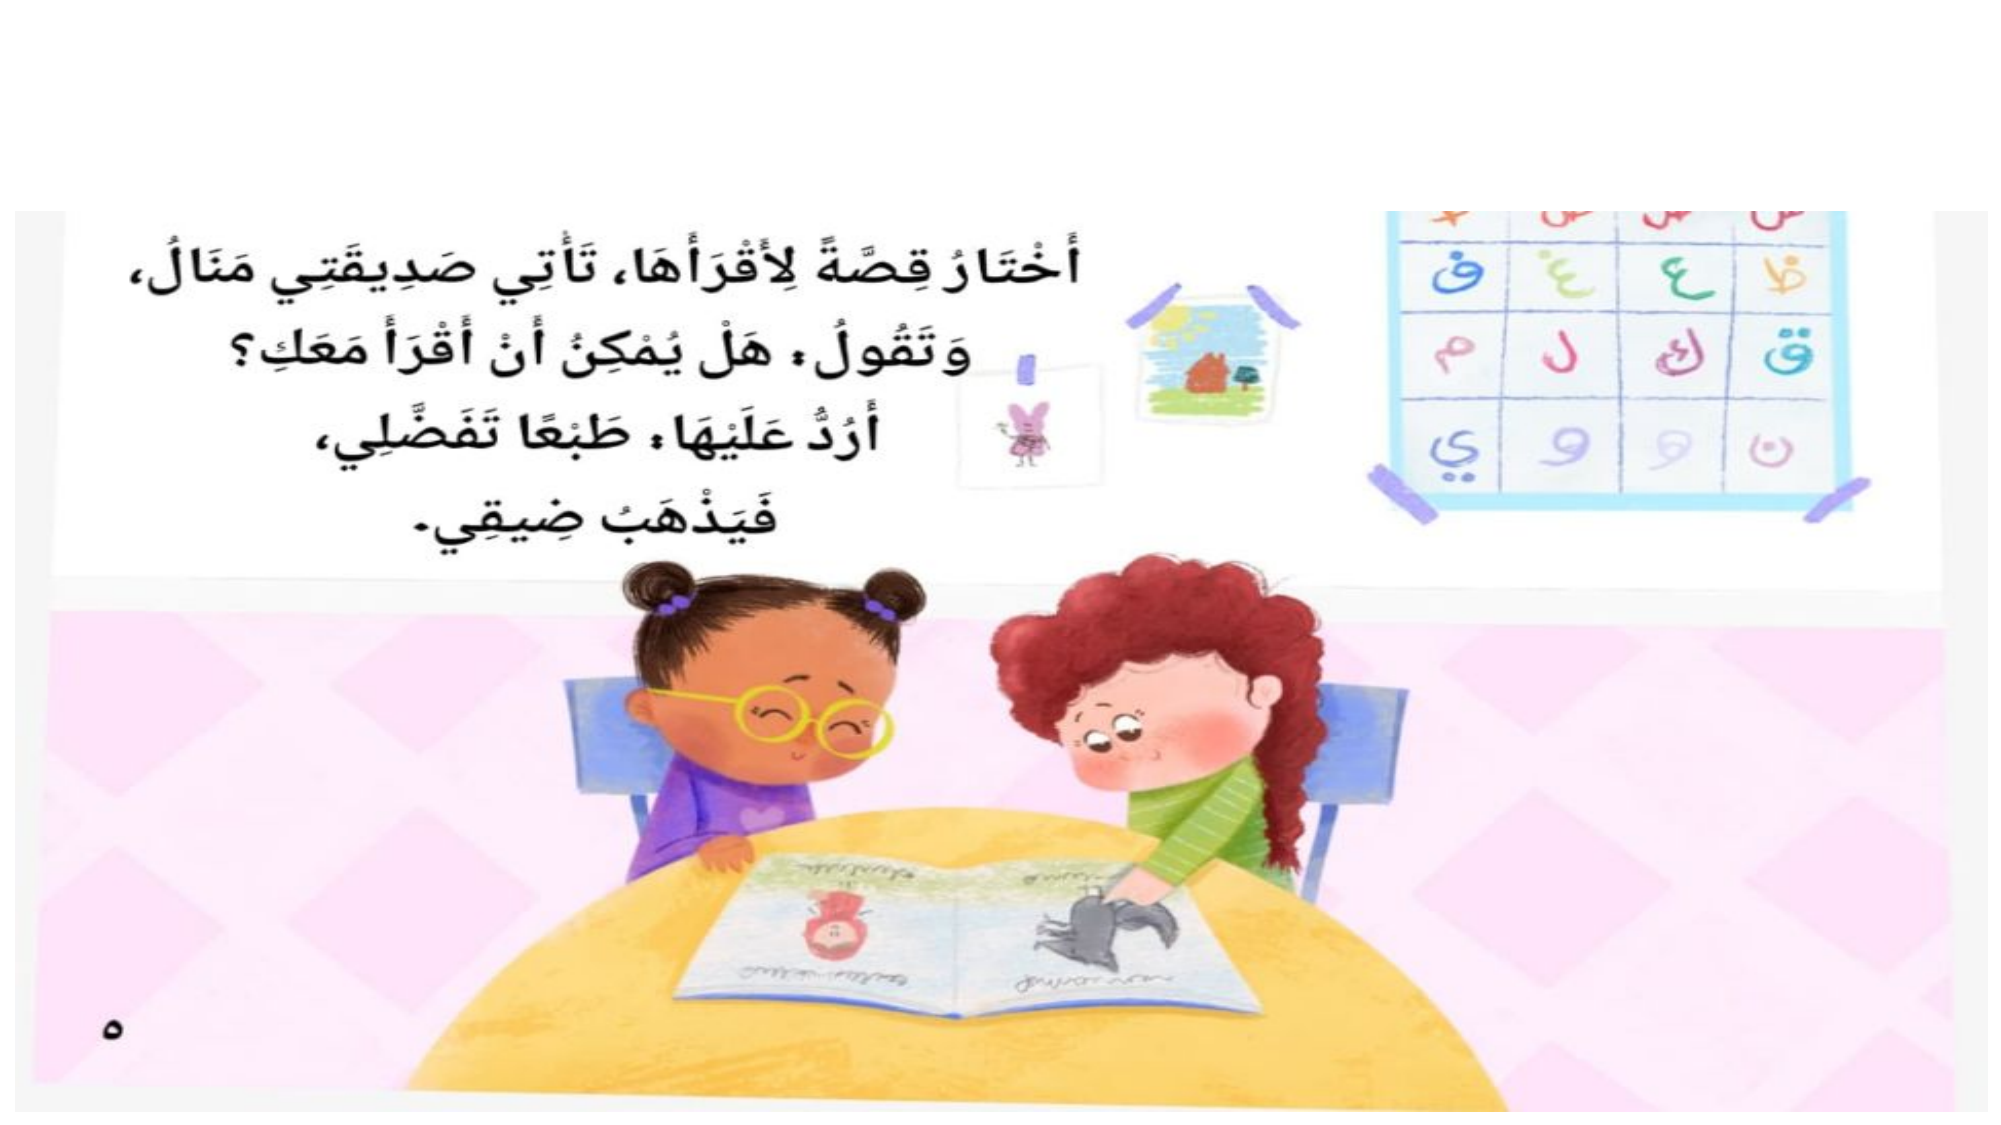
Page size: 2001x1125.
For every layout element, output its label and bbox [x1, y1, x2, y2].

picture [15, 211, 1988, 1112]
